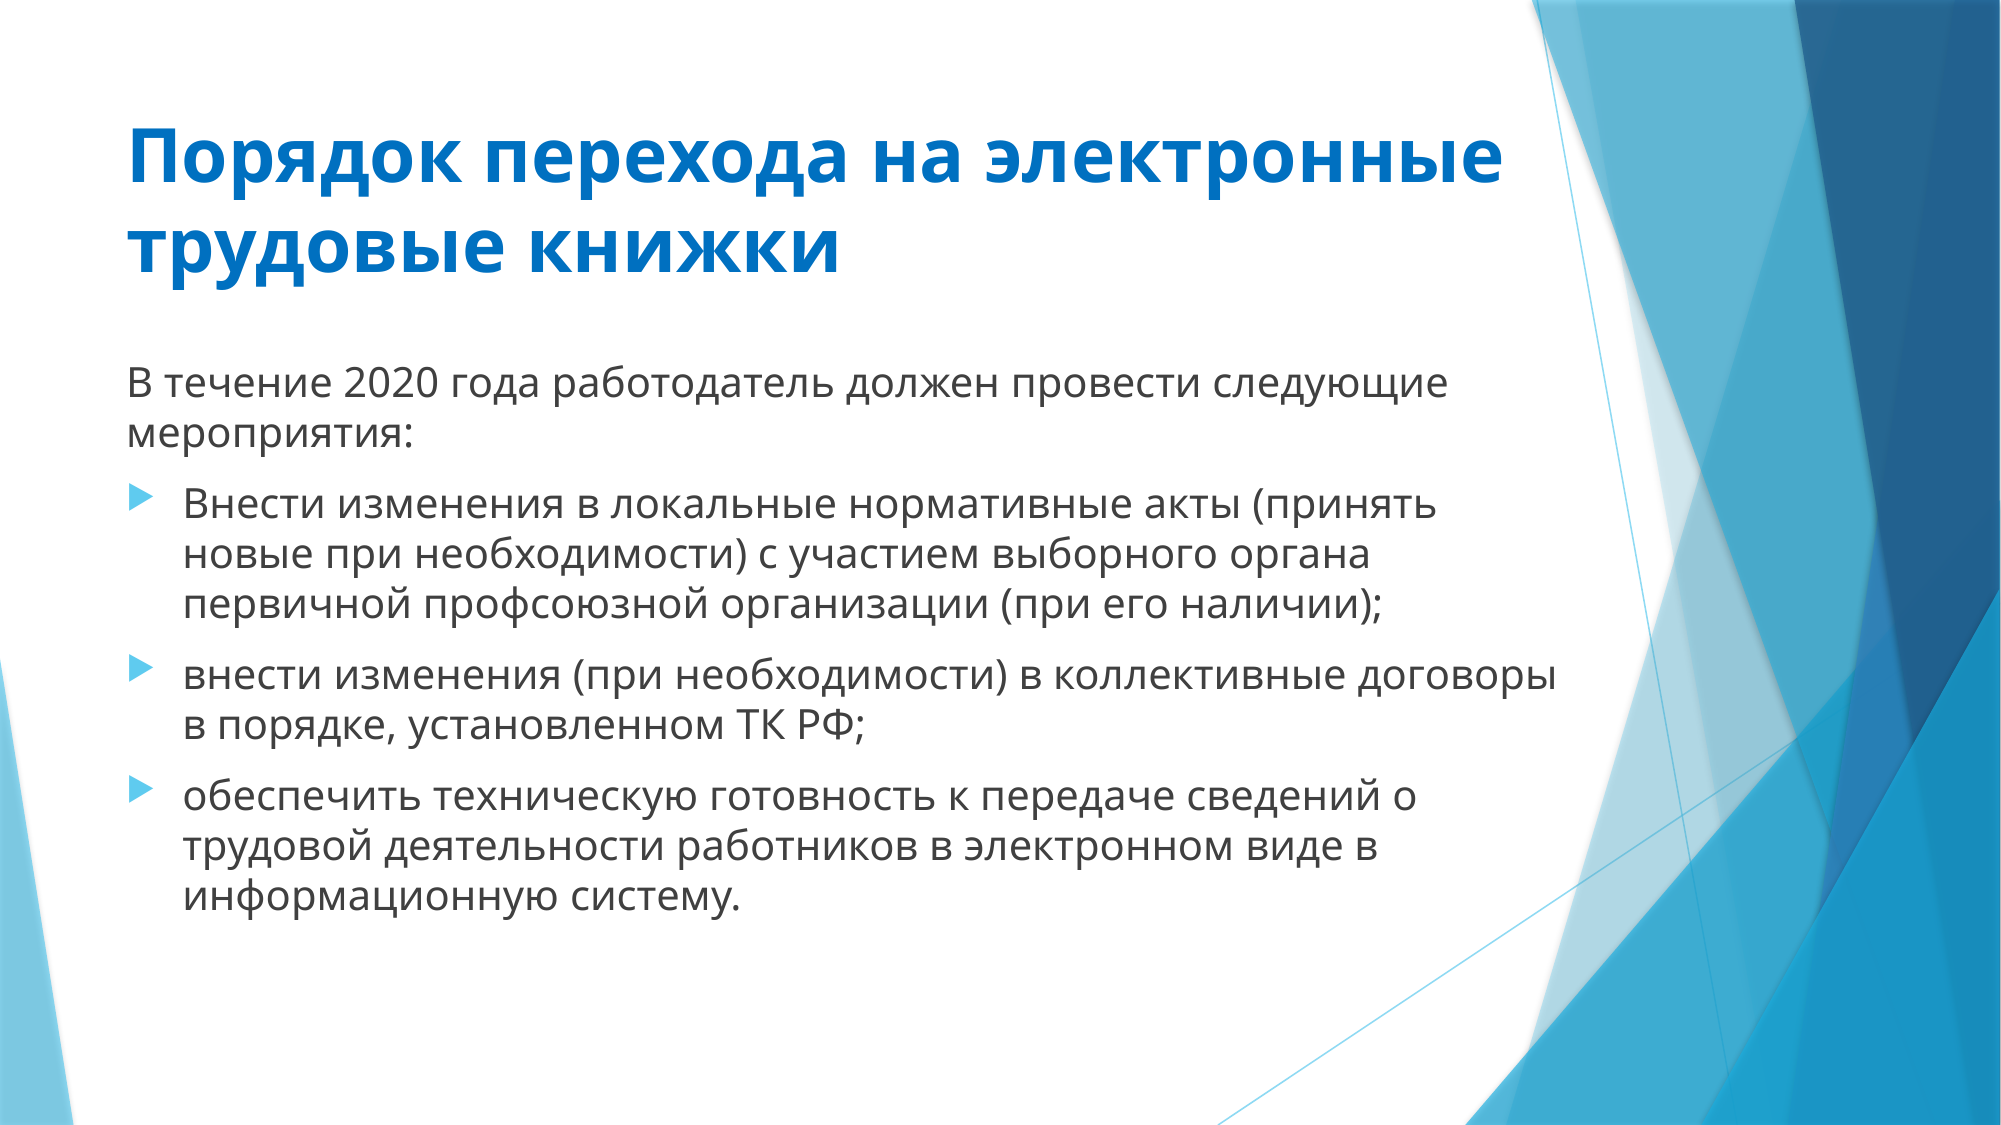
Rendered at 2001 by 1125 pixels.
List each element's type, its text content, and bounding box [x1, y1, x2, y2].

list В течение 2020 года работодатель должен провести следующие мероприятия: Внести изменения в локальные нормативные акты (принять новые при необходимости) с участием выборного органа первичной профсоюзной организации (при его наличии); внести изменения (при необходимости) в коллективные договоры в порядке, установленном ТК РФ; обеспечить техническую готовность к передаче сведений о трудовой деятельности работников в электронном виде в информационную систему. [111, 348, 1577, 1061]
title Порядок перехода на электронные трудовые книжки [111, 99, 1522, 348]
